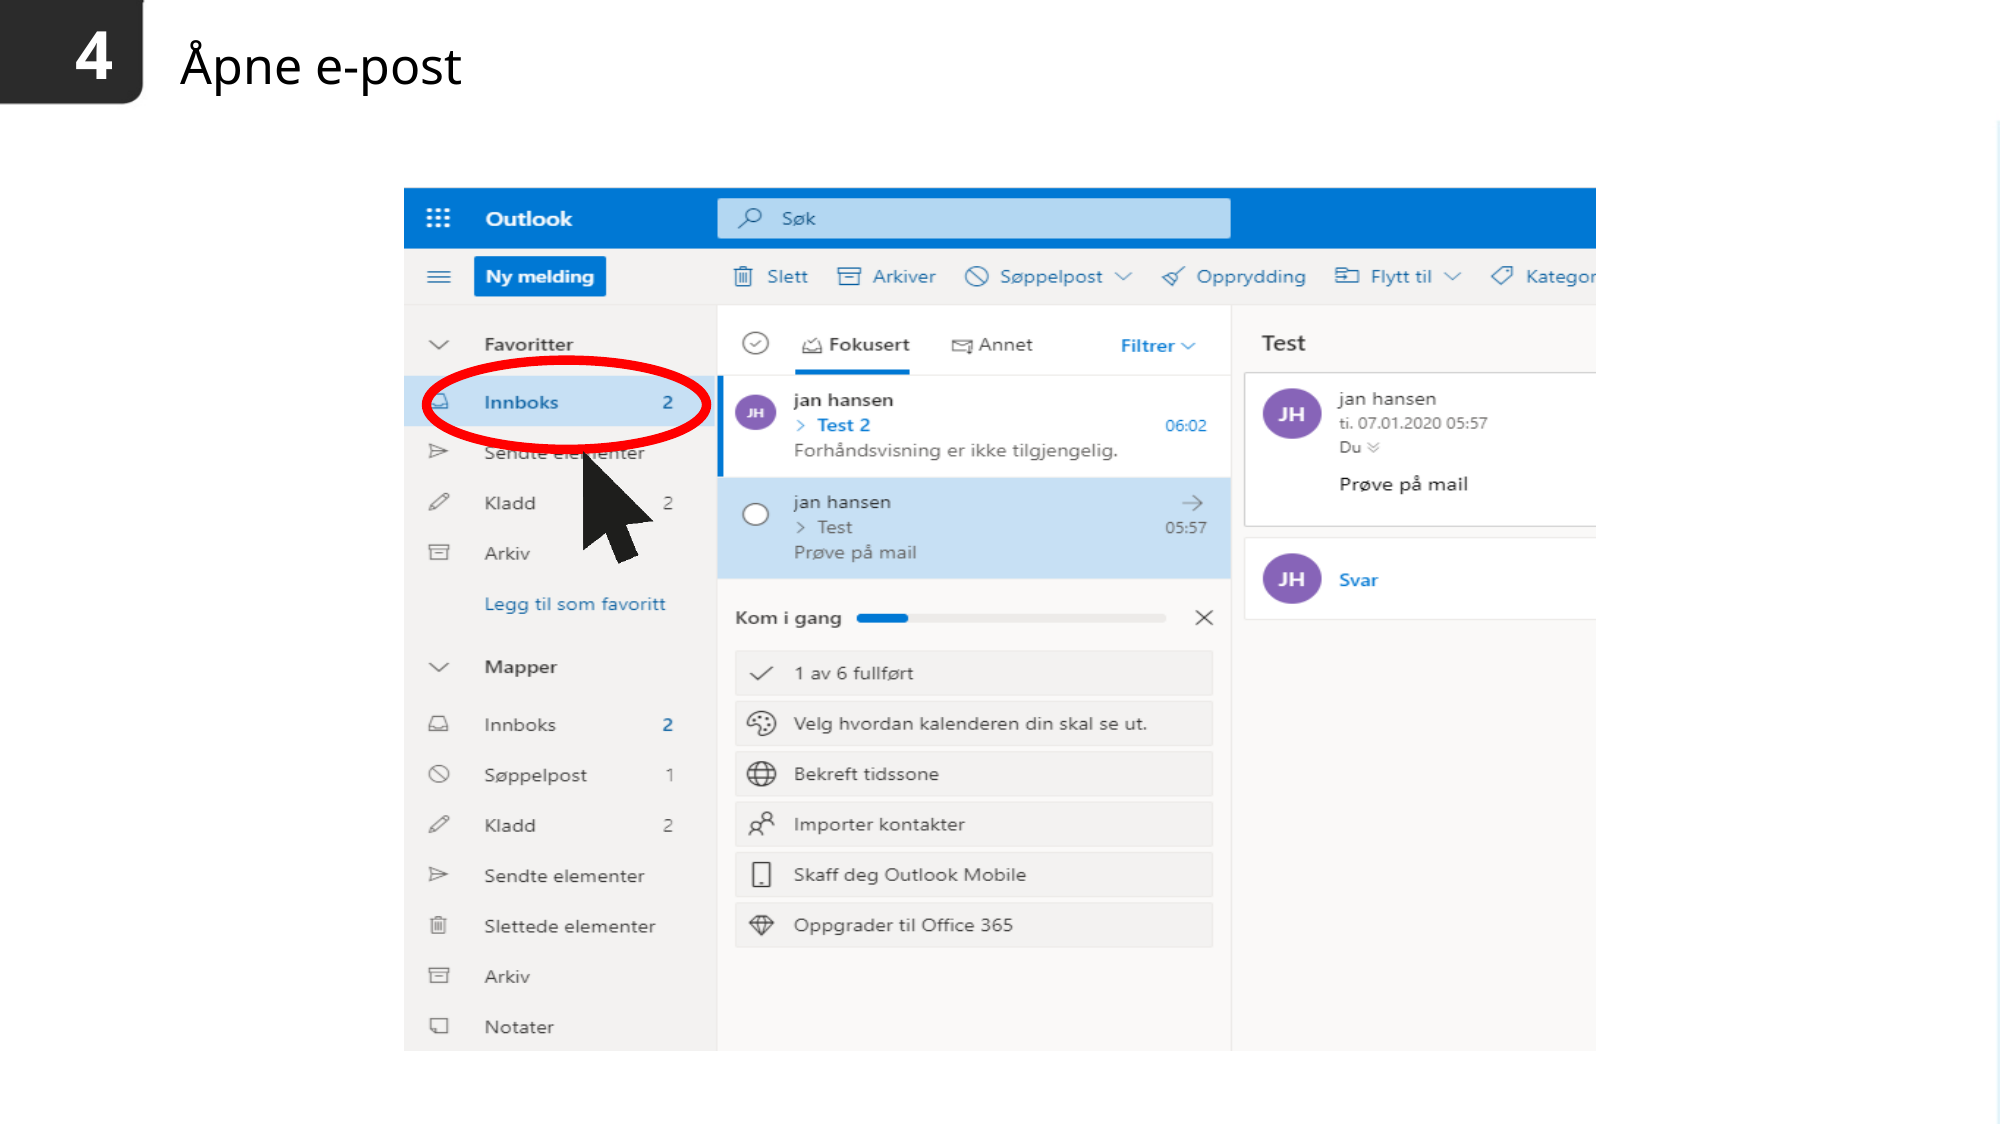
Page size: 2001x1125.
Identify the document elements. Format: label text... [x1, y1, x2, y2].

text_box Åpne e-post [165, 38, 1864, 99]
text_box 4 [60, 20, 188, 95]
picture [0, 0, 2000, 1124]
